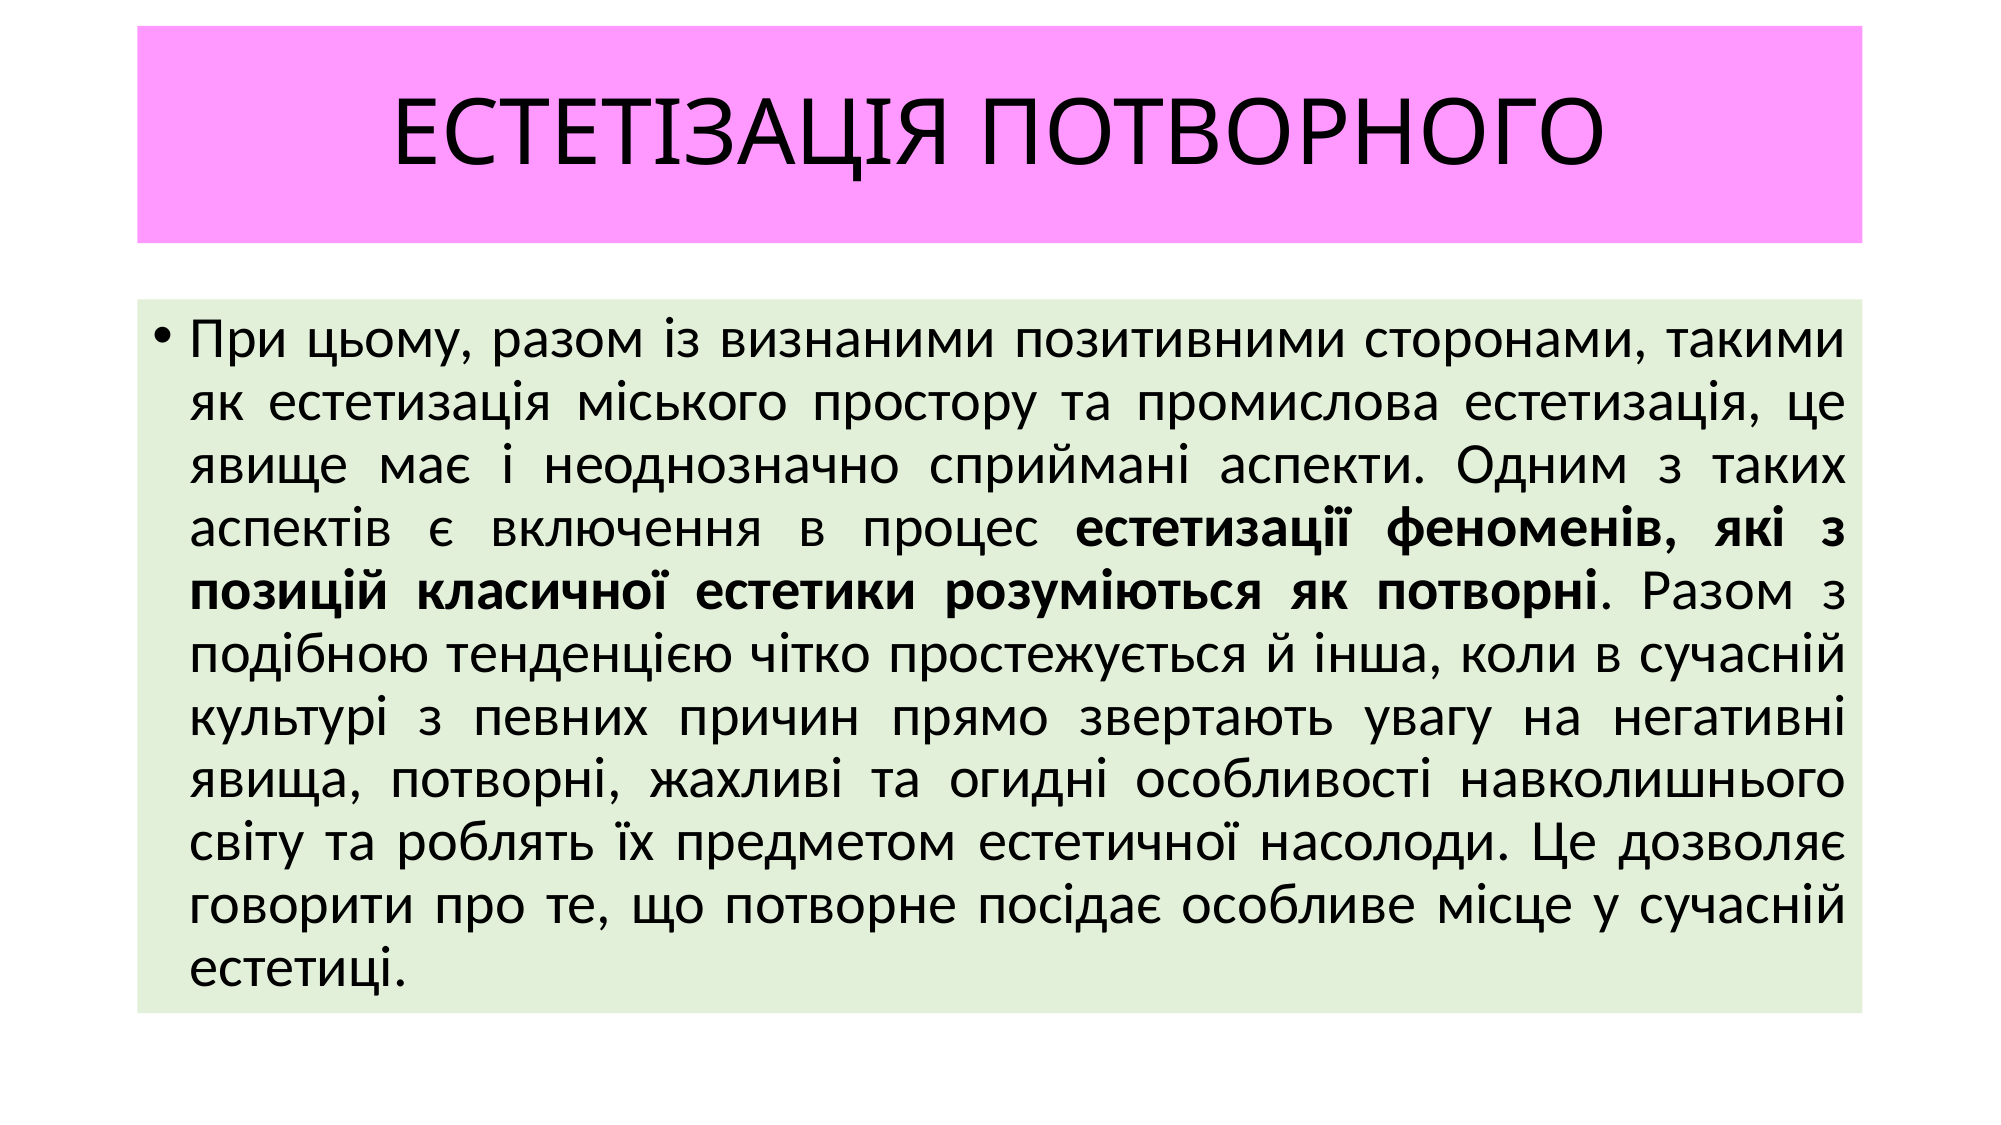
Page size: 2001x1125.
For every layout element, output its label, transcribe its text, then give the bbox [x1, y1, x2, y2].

title ЕСТЕТІЗАЦІЯ ПОТВОРНОГО [137, 25, 1863, 244]
list При цьому, разом із визнаними позитивними сторонами, такими як естетизація міського простору та промислова естетизація, це явище має і неоднозначно сприймані аспекти. Одним з таких аспектів є включення в процес естетизації феноменів, які з позицій класичної естетики розуміються як потворні. Разом з подібною тенденцією чітко простежується й інша, коли в сучасній культурі з певних причин прямо звертають увагу на негативні явища, потворні, жахливі та огидні особливості навколишнього світу та роблять їх предметом естетичної насолоди. Це дозволяє говорити про те, що потворне посідає особливе місце у сучасній естетиці. [137, 299, 1863, 1014]
